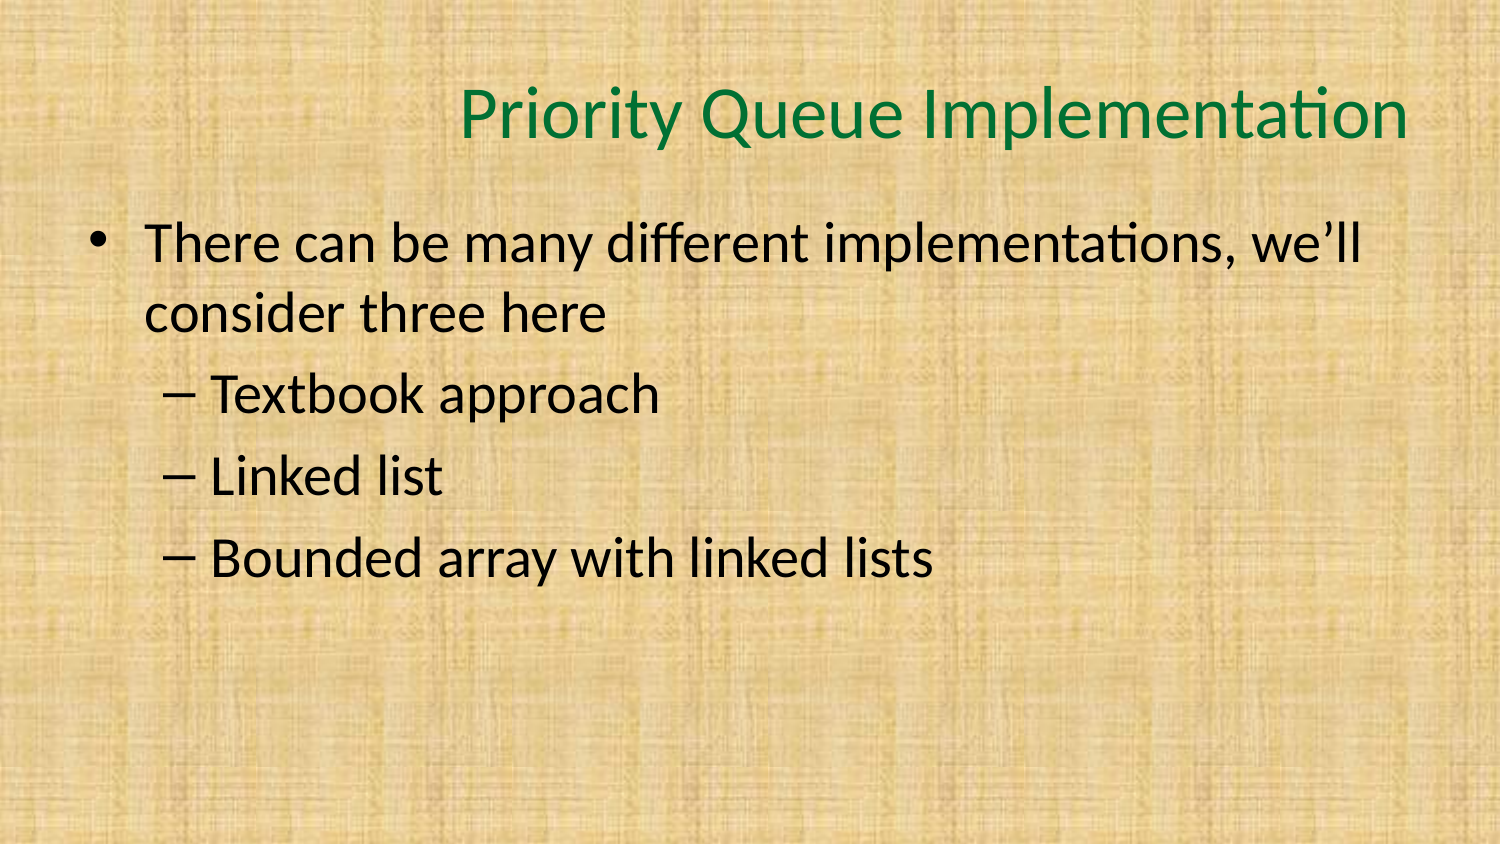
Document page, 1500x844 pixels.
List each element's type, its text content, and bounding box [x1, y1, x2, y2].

list There can be many different implementations, we’ll consider three here Textbook approach Linked list Bounded array with linked lists [73, 196, 1427, 773]
picture [0, 0, 1500, 844]
title Priority Queue Implementation [73, 46, 1427, 172]
